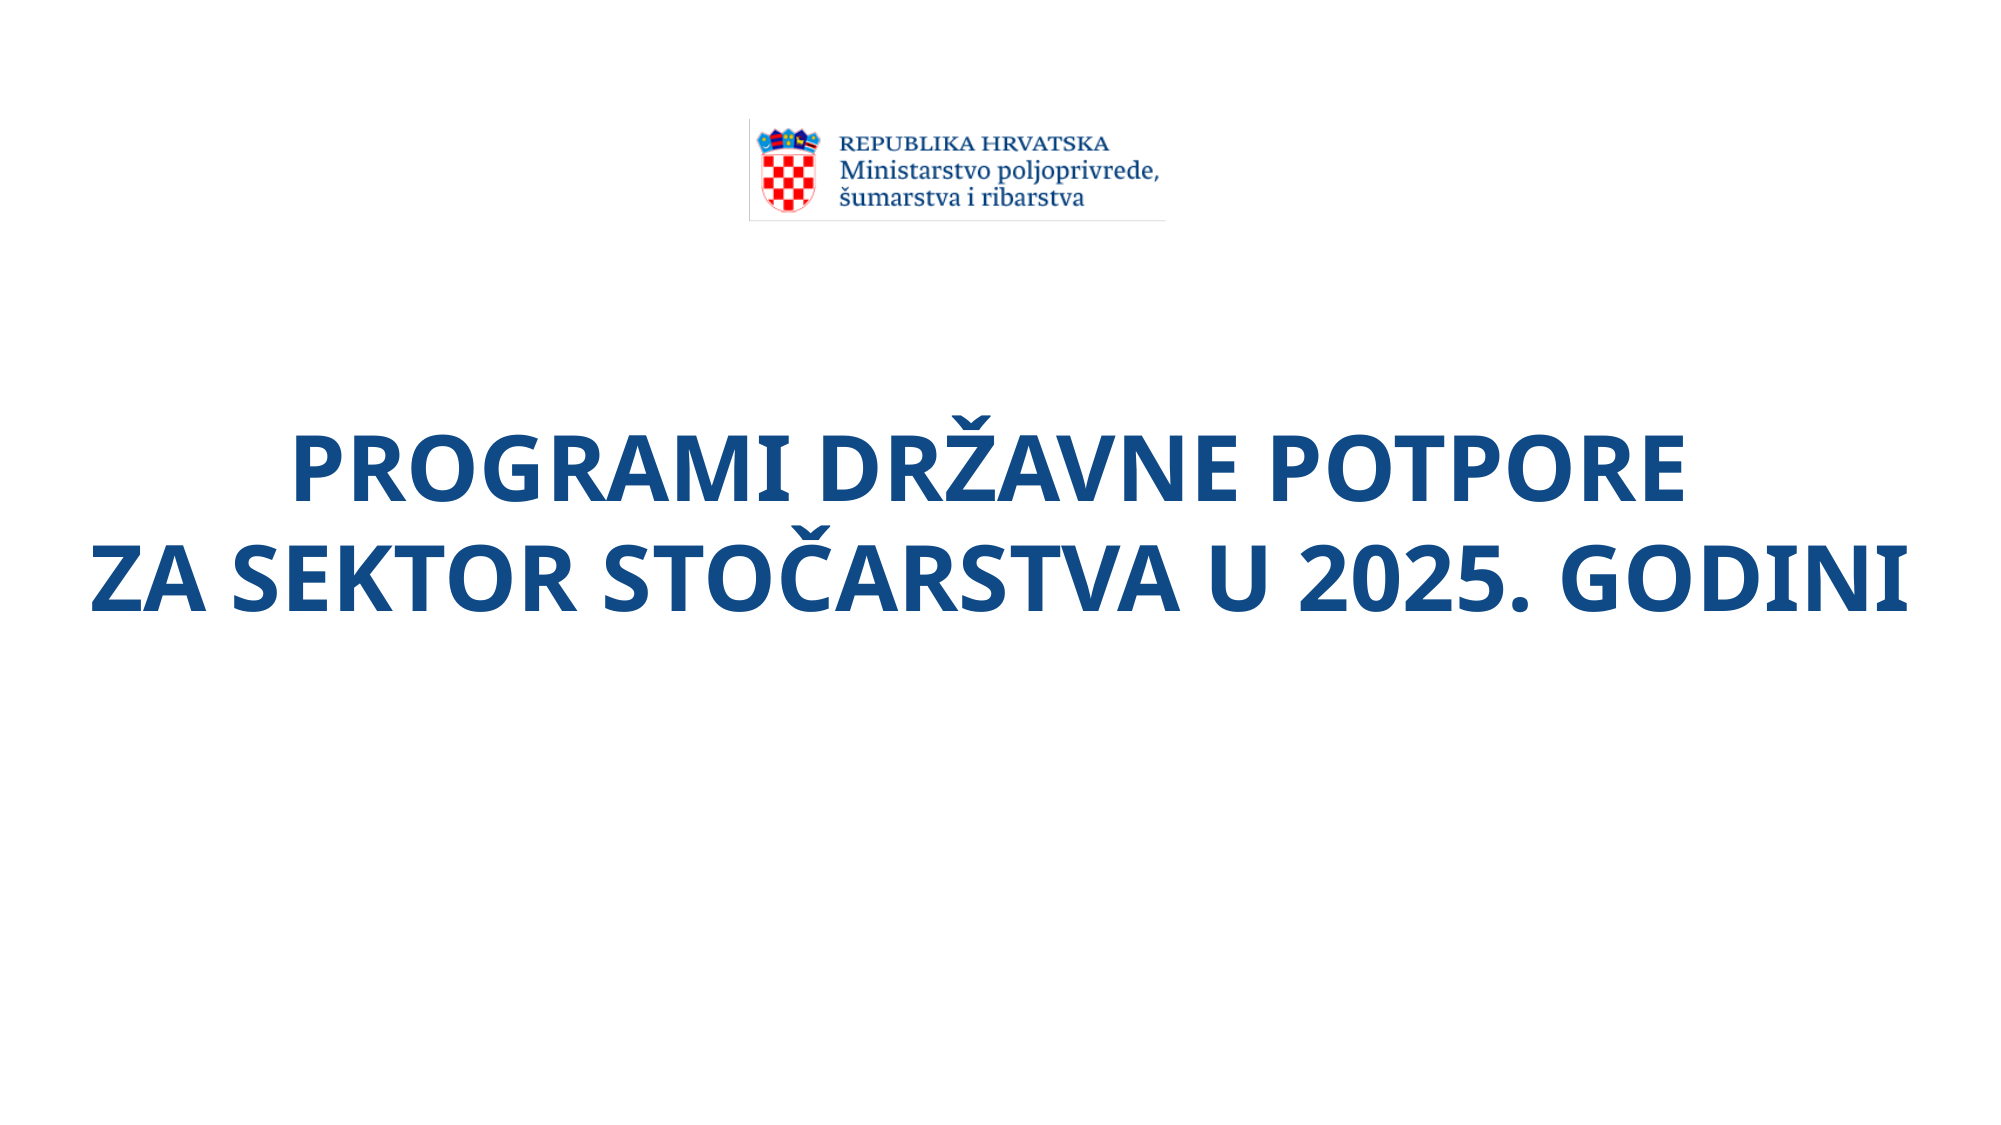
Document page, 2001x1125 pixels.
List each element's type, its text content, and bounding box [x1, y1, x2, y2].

text_box PROGRAMI DRŽAVNE POTPORE ZA SEKTOR STOČARSTVA U 2025. GODINI [3, 312, 2000, 638]
picture [747, 119, 1167, 241]
